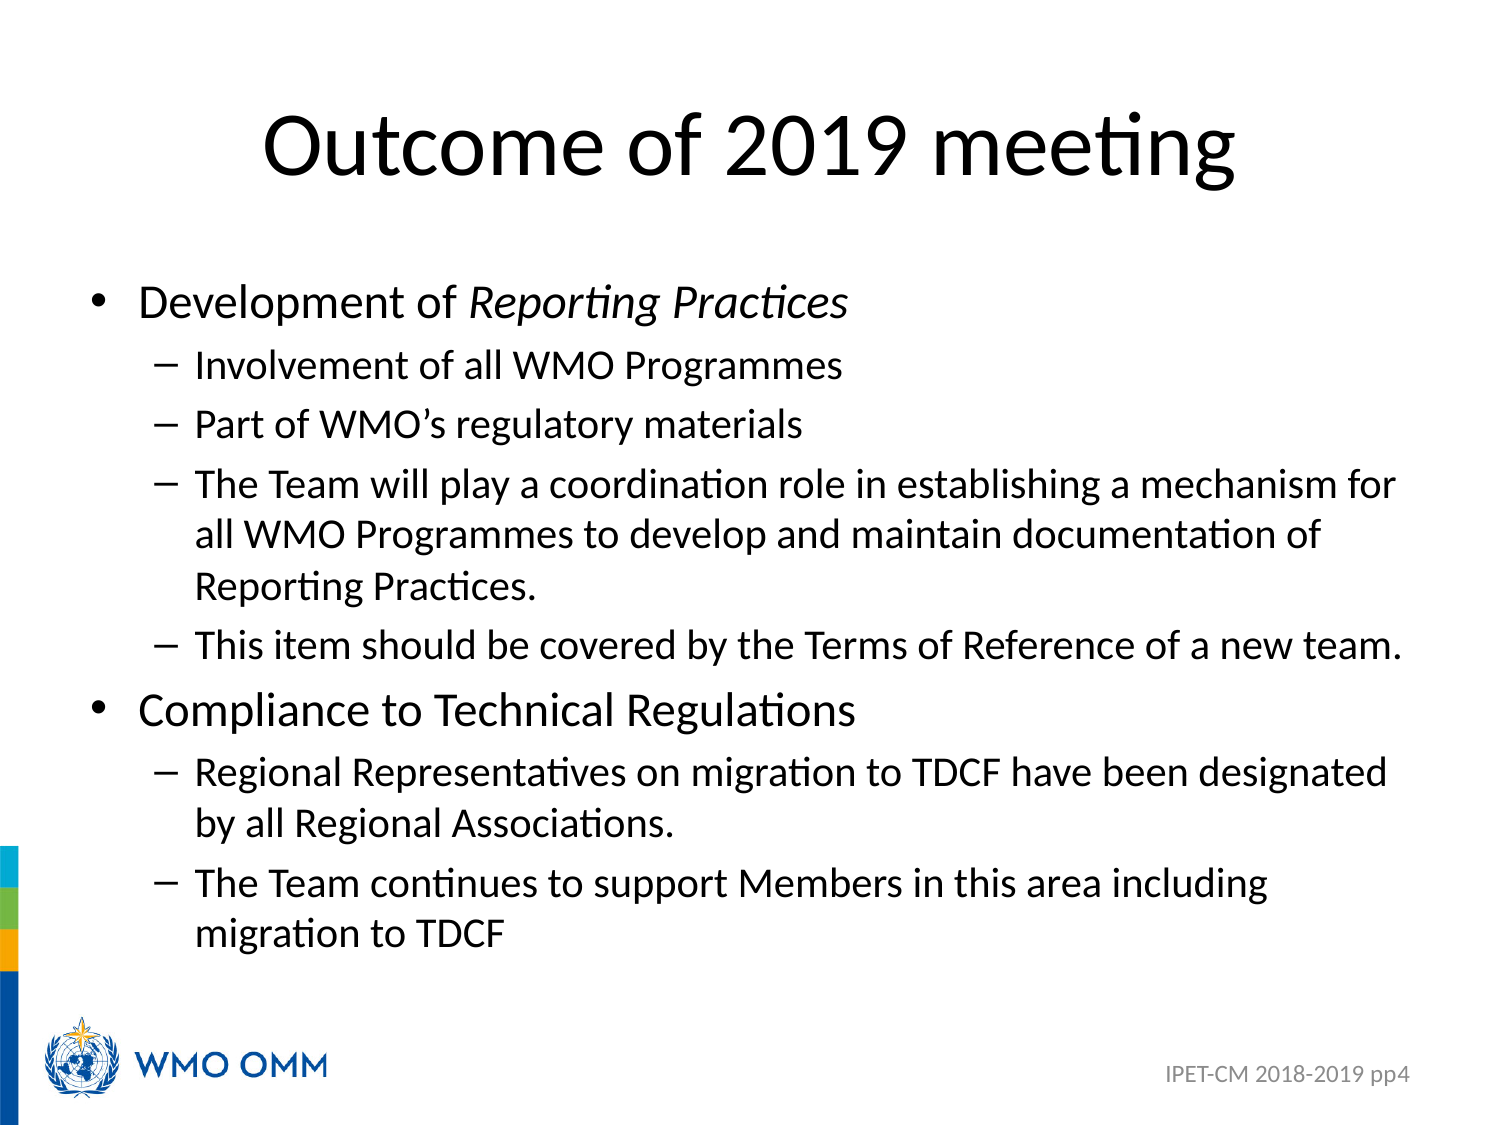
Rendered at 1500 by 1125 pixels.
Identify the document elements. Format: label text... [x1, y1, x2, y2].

picture [0, 845, 327, 1125]
slide_number IPET-CM 2018-2019 pp4 [1074, 1042, 1425, 1103]
title Outcome of 2019 meeting [75, 45, 1425, 233]
list Development of Reporting Practices Involvement of all WMO Programmes Part of WMO’s regulatory materials The Team will play a coordination role in establishing a mechanism for all WMO Programmes to develop and maintain documentation of Reporting Practices. This item should be covered by the Terms of Reference of a new team. Compliance to Technical Regulations Regional Representatives on migration to TDCF have been designated by all Regional Associations. The Team continues to support Members in this area including migration to TDCF [75, 262, 1425, 1005]
